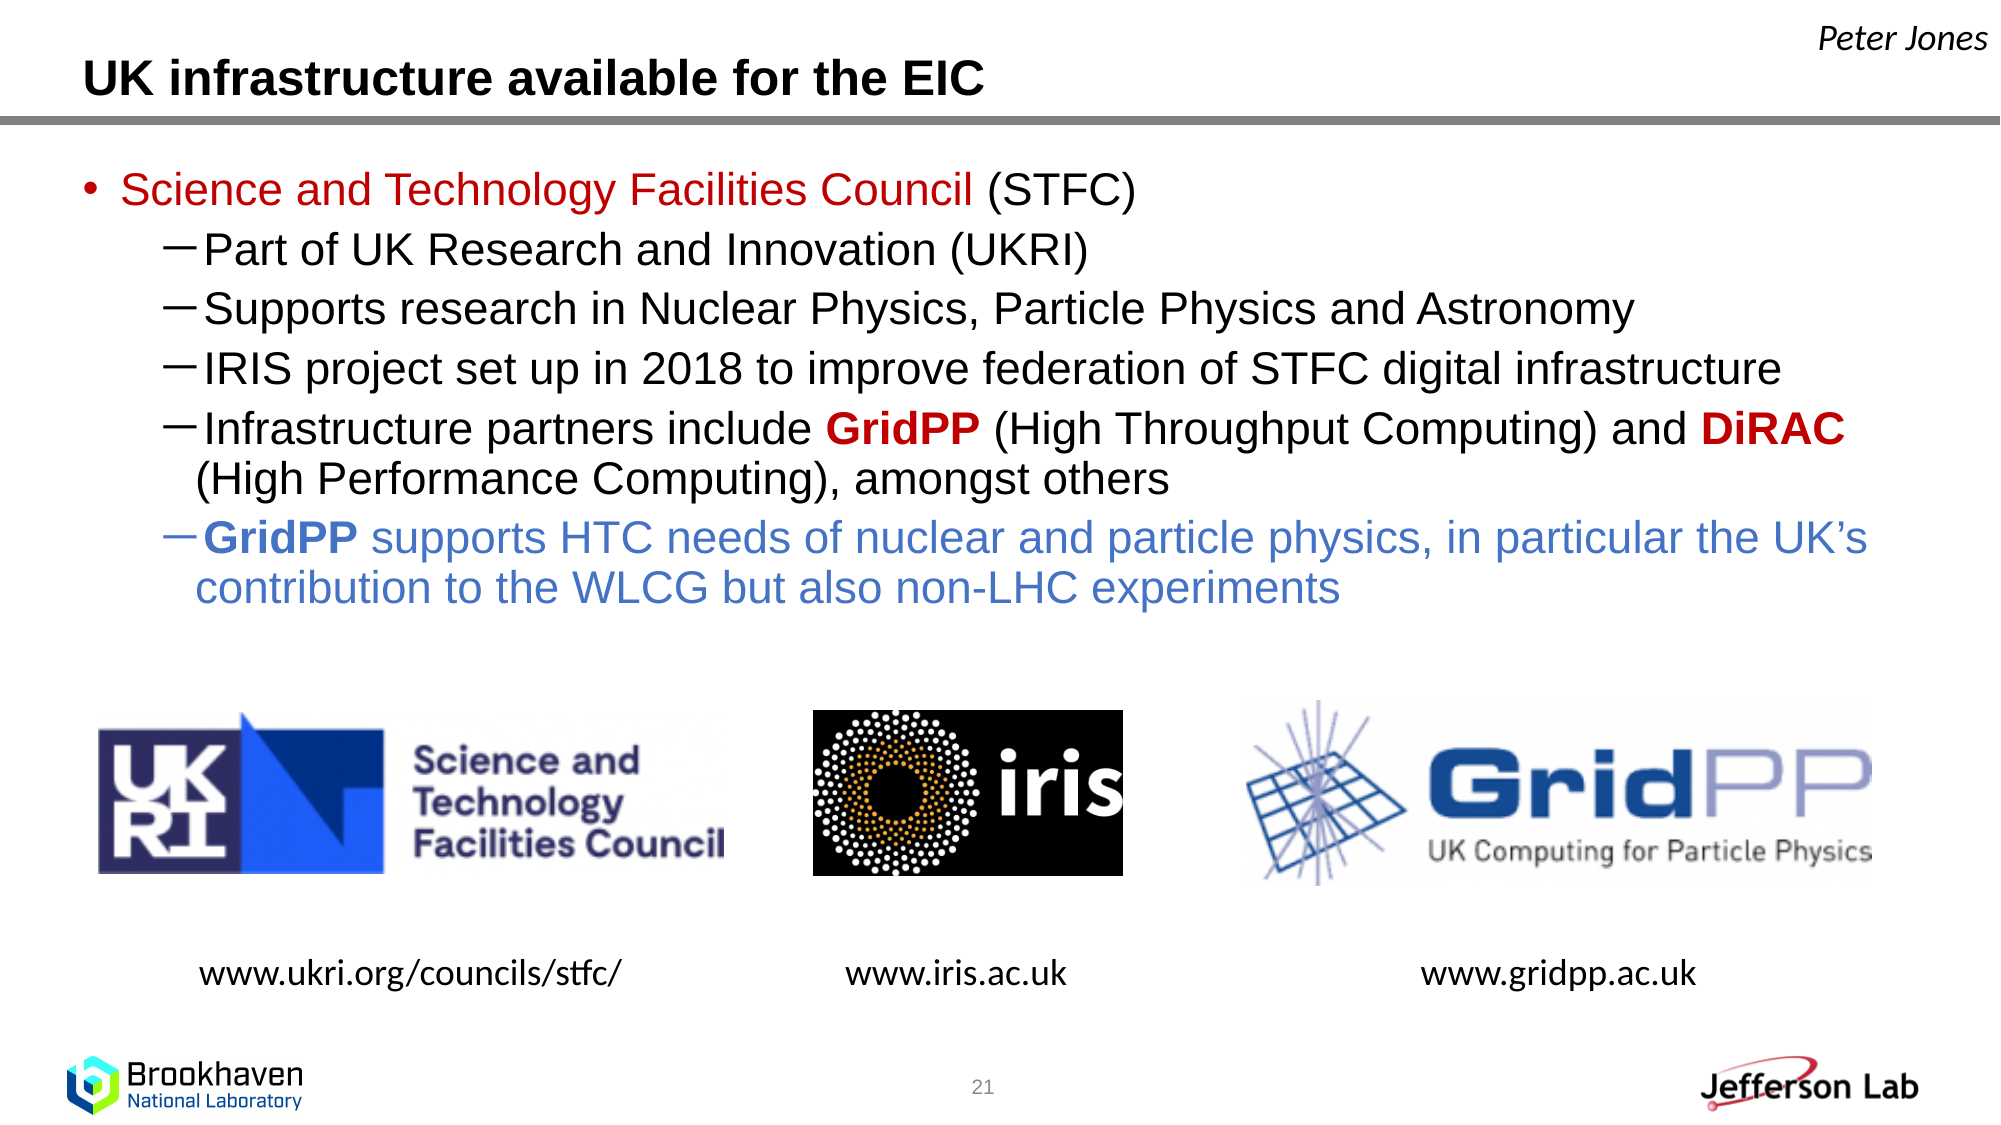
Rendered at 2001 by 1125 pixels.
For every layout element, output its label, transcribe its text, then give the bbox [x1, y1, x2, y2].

picture [1698, 1047, 1933, 1124]
title UK infrastructure available for the EIC [67, 39, 1919, 120]
text_box Peter Jones [1802, 5, 2000, 66]
picture [1246, 700, 1872, 886]
slide_number 21 [924, 1060, 1042, 1111]
text_box www.ukri.org/councils/stfc/ [155, 940, 667, 1000]
list Science and Technology Facilities Council (STFC) Part of UK Research and Innovation (UKRI) Supports research in Nuclear Physics, Particle Physics and Astronomy IRIS project set up in 2018 to improve federation of STFC digital infrastructure Infrastructure partners include GridPP (High Throughput Computing) and DiRAC (High Performance Computing), amongst others GridPP supports HTC needs of nuclear and particle physics, in particular the UK’s contribution to the WLCG but also non-LHC experiments [67, 158, 1919, 1042]
picture [67, 1056, 302, 1115]
text_box www.gridpp.ac.uk [1381, 940, 1736, 1000]
text_box www.iris.ac.uk [830, 940, 1106, 1000]
picture [812, 709, 1123, 877]
picture [98, 712, 724, 874]
